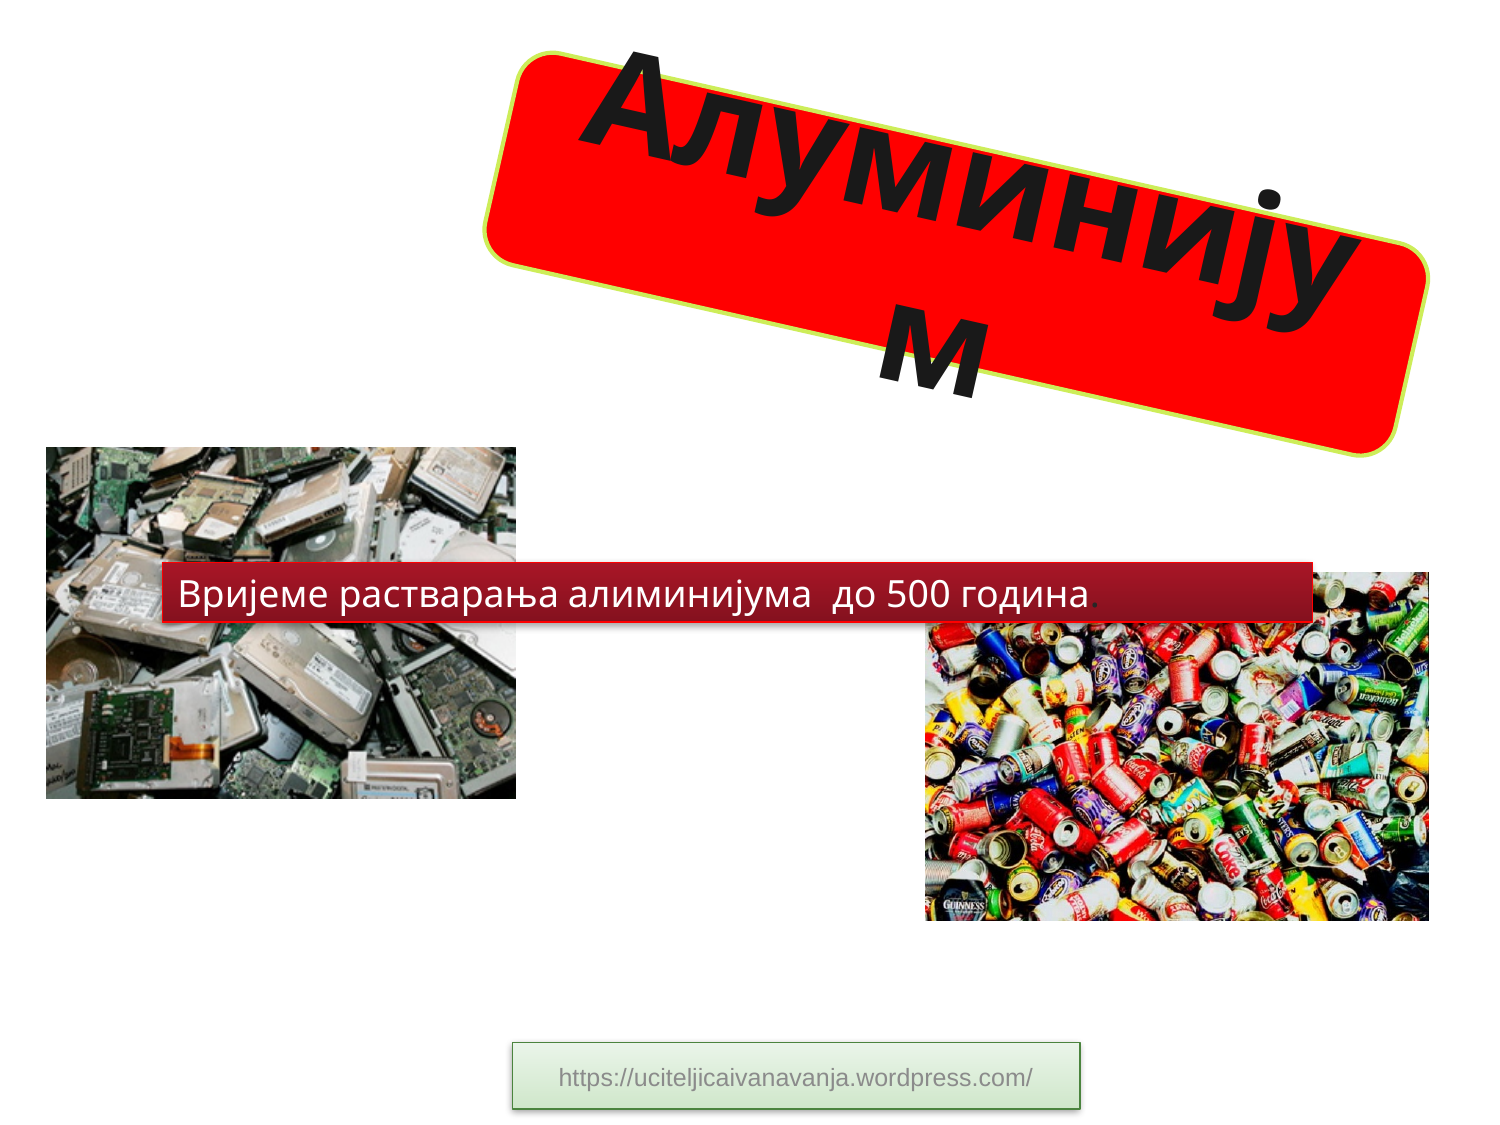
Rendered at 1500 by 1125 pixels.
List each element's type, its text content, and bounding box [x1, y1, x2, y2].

text_box https://uciteljicaivanavanja.wordpress.com/ [512, 1042, 1081, 1110]
text_box Алуминијум [482, 50, 1431, 458]
picture [46, 447, 516, 800]
text_box Вријеме растварања алиминијума до 500 година. [519, 562, 1313, 623]
picture [925, 571, 1429, 921]
